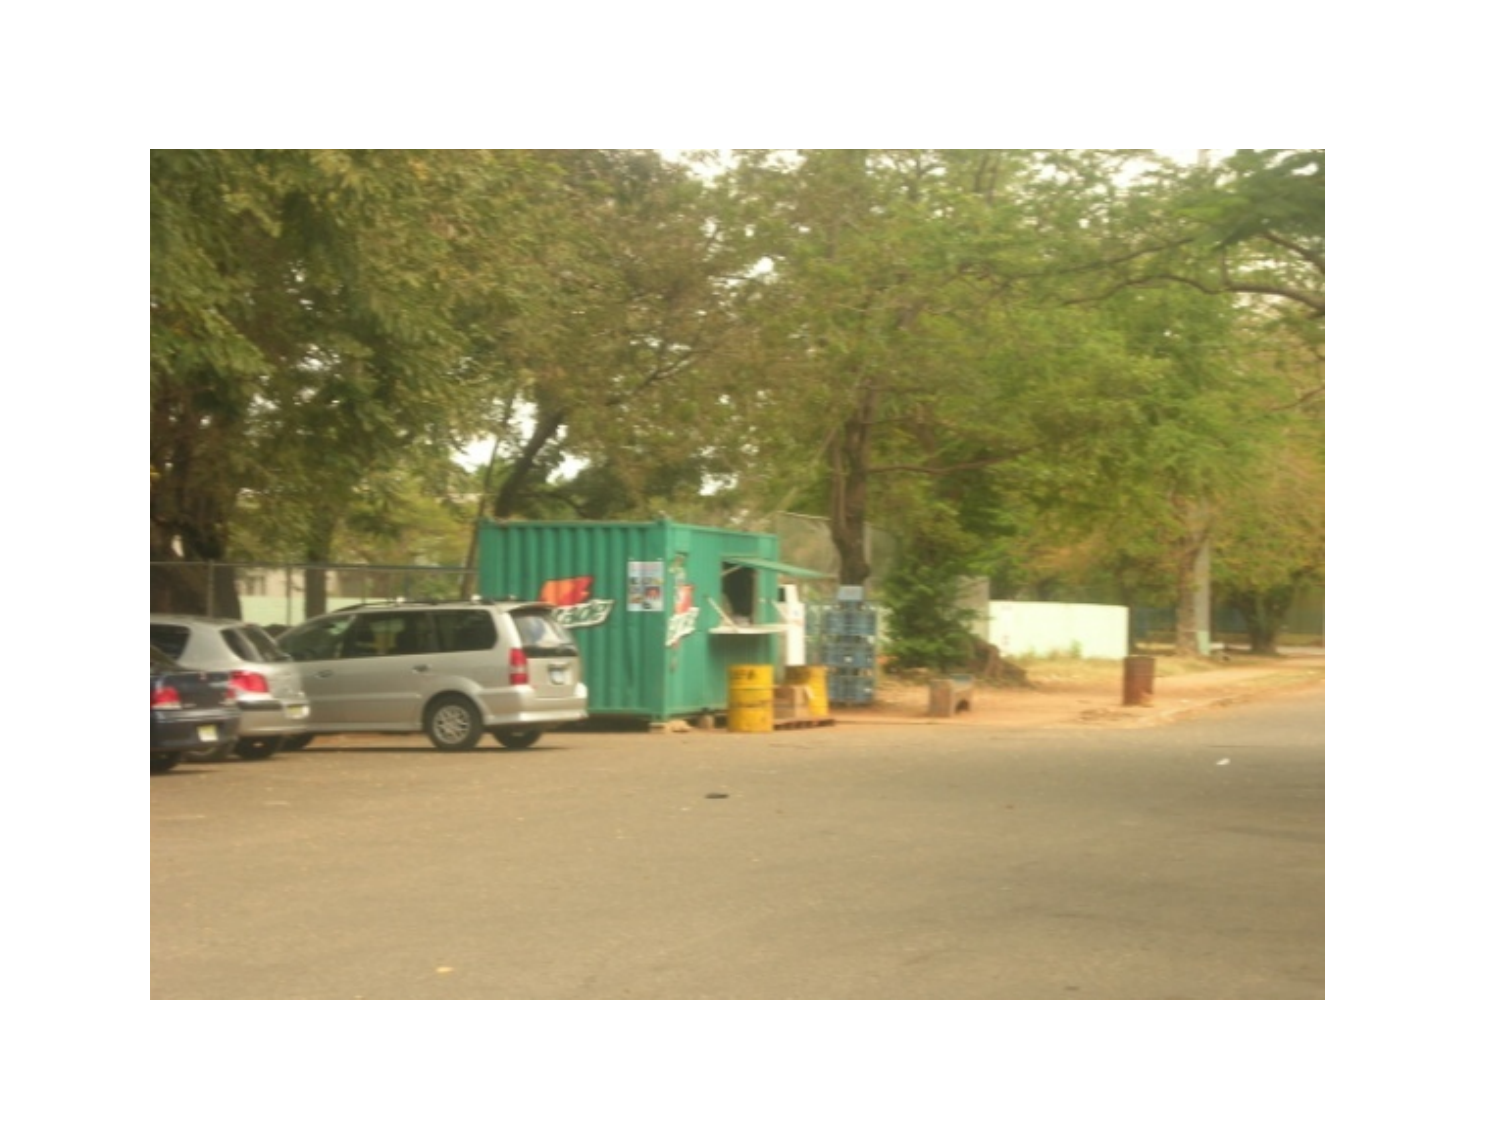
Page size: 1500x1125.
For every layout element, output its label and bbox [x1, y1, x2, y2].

list [149, 149, 1326, 1001]
